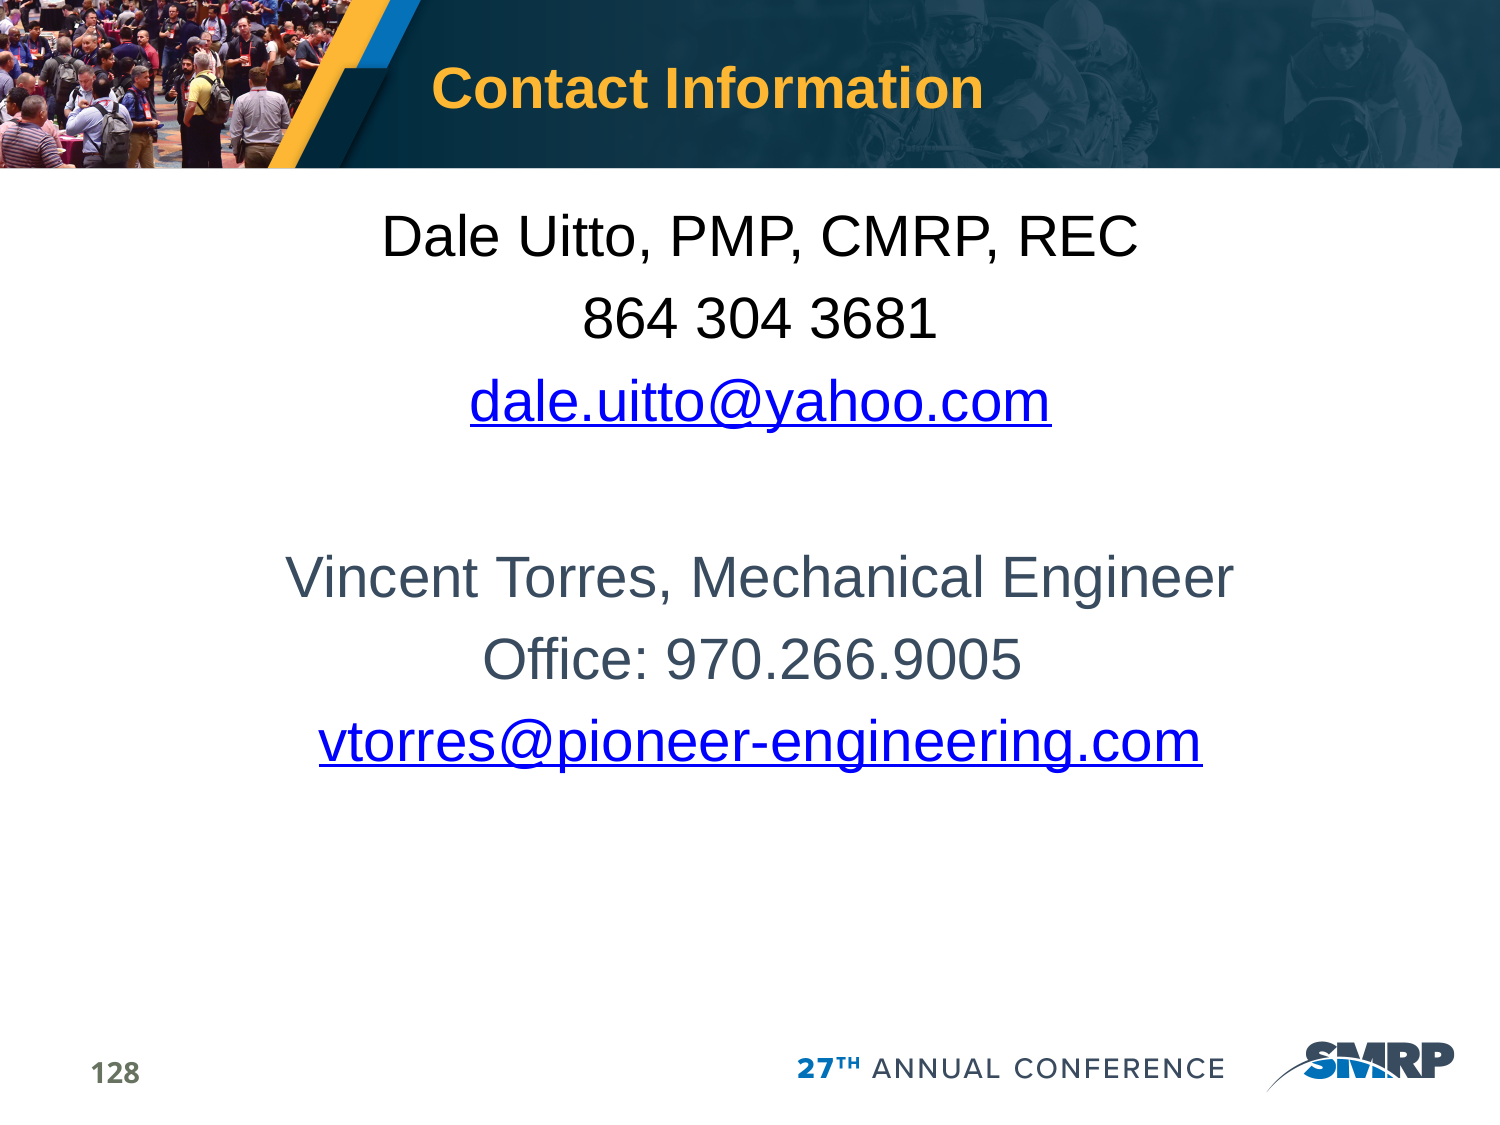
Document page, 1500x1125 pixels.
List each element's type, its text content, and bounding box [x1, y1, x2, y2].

list Dale Uitto, PMP, CMRP, REC 864 304 3681 dale.uitto@yahoo.com Vincent Torres, Mechanical Engineer Office: 970.266.9005 vtorres@pioneer-engineering.com [29, 190, 1493, 843]
title Contact Information [416, 14, 1407, 156]
slide_number 128 [75, 1044, 293, 1105]
picture [0, 0, 1500, 1125]
